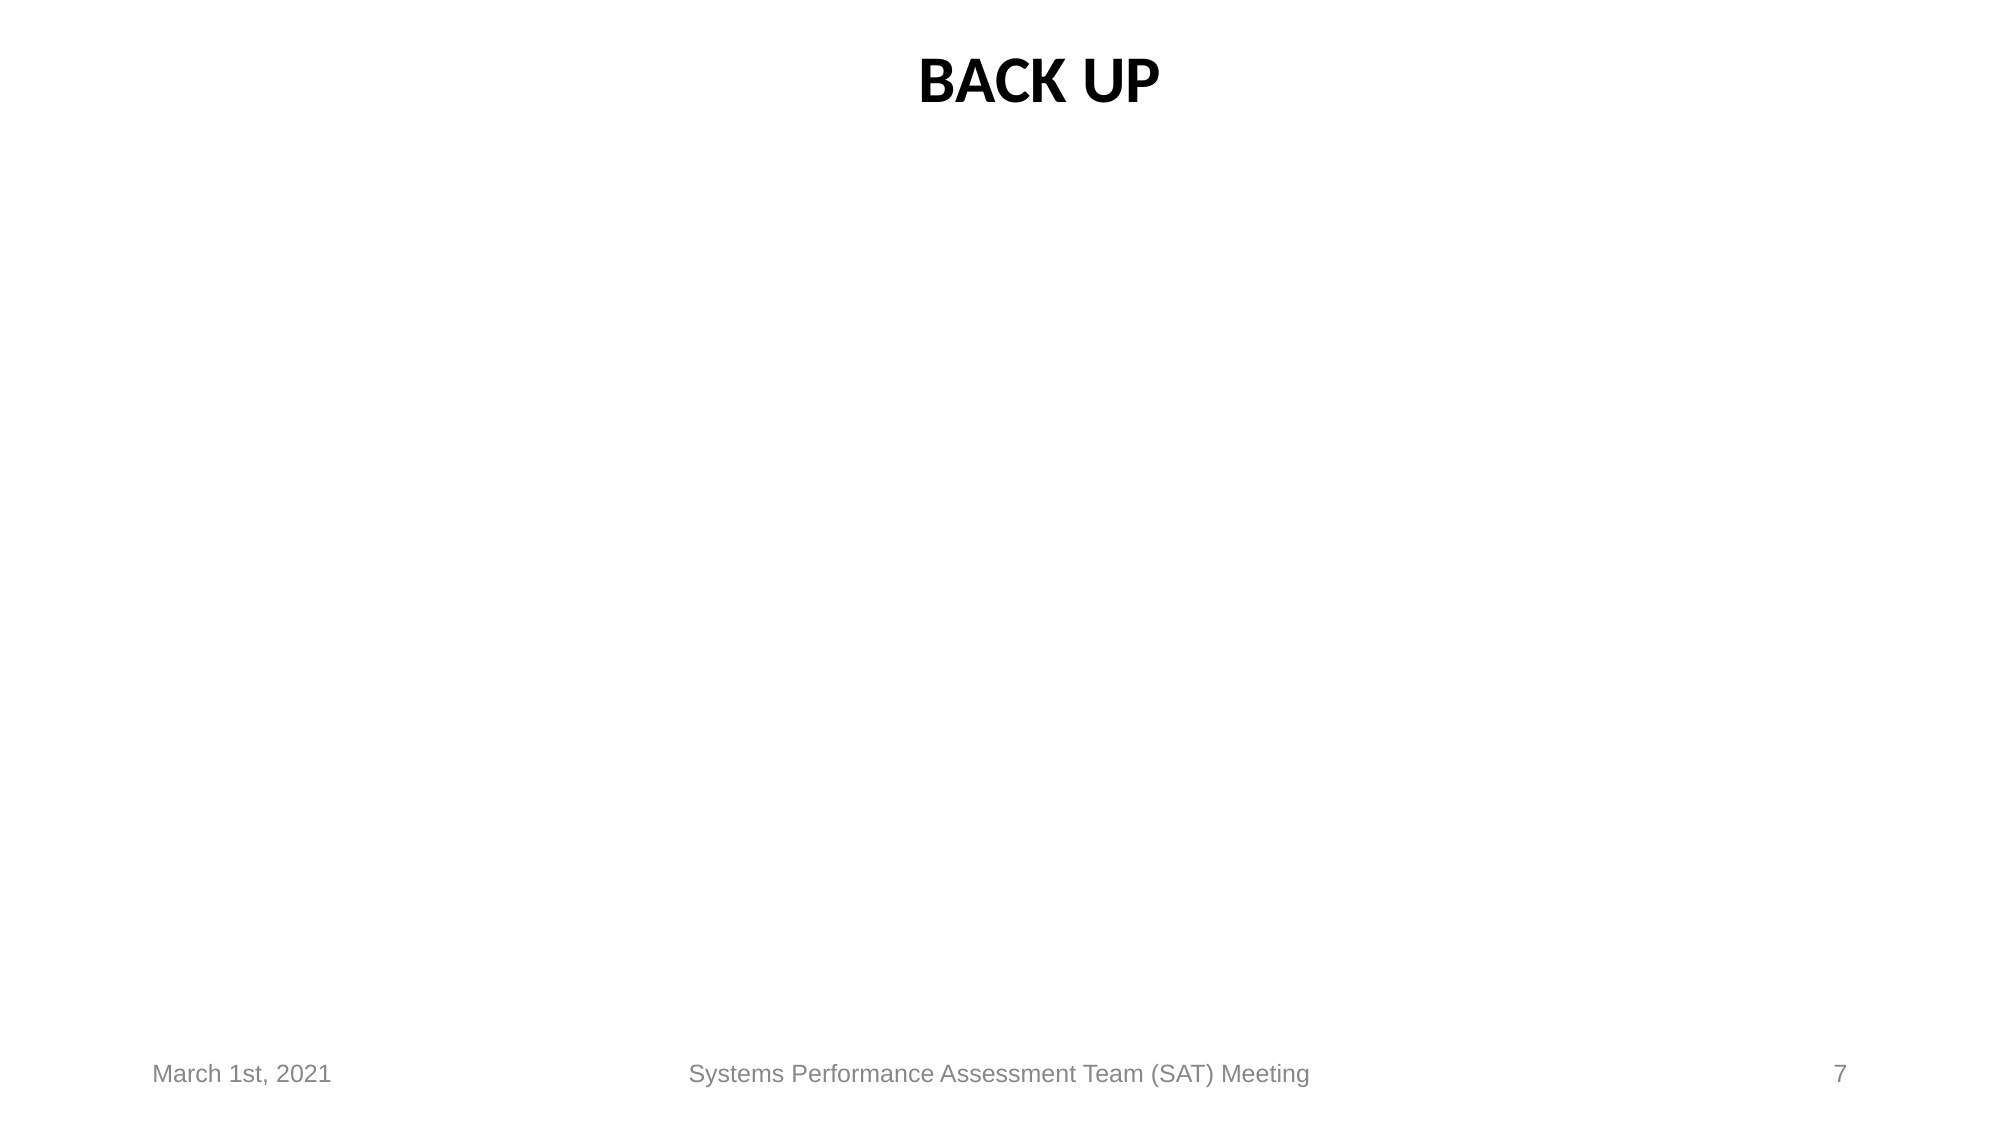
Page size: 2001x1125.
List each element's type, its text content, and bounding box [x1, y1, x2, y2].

footer Systems Performance Assessment Team (SAT) Meeting [662, 1042, 1338, 1103]
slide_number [137, 1042, 588, 1103]
title BACK UP [217, 40, 1863, 122]
slide_number 7 [1412, 1042, 1863, 1103]
